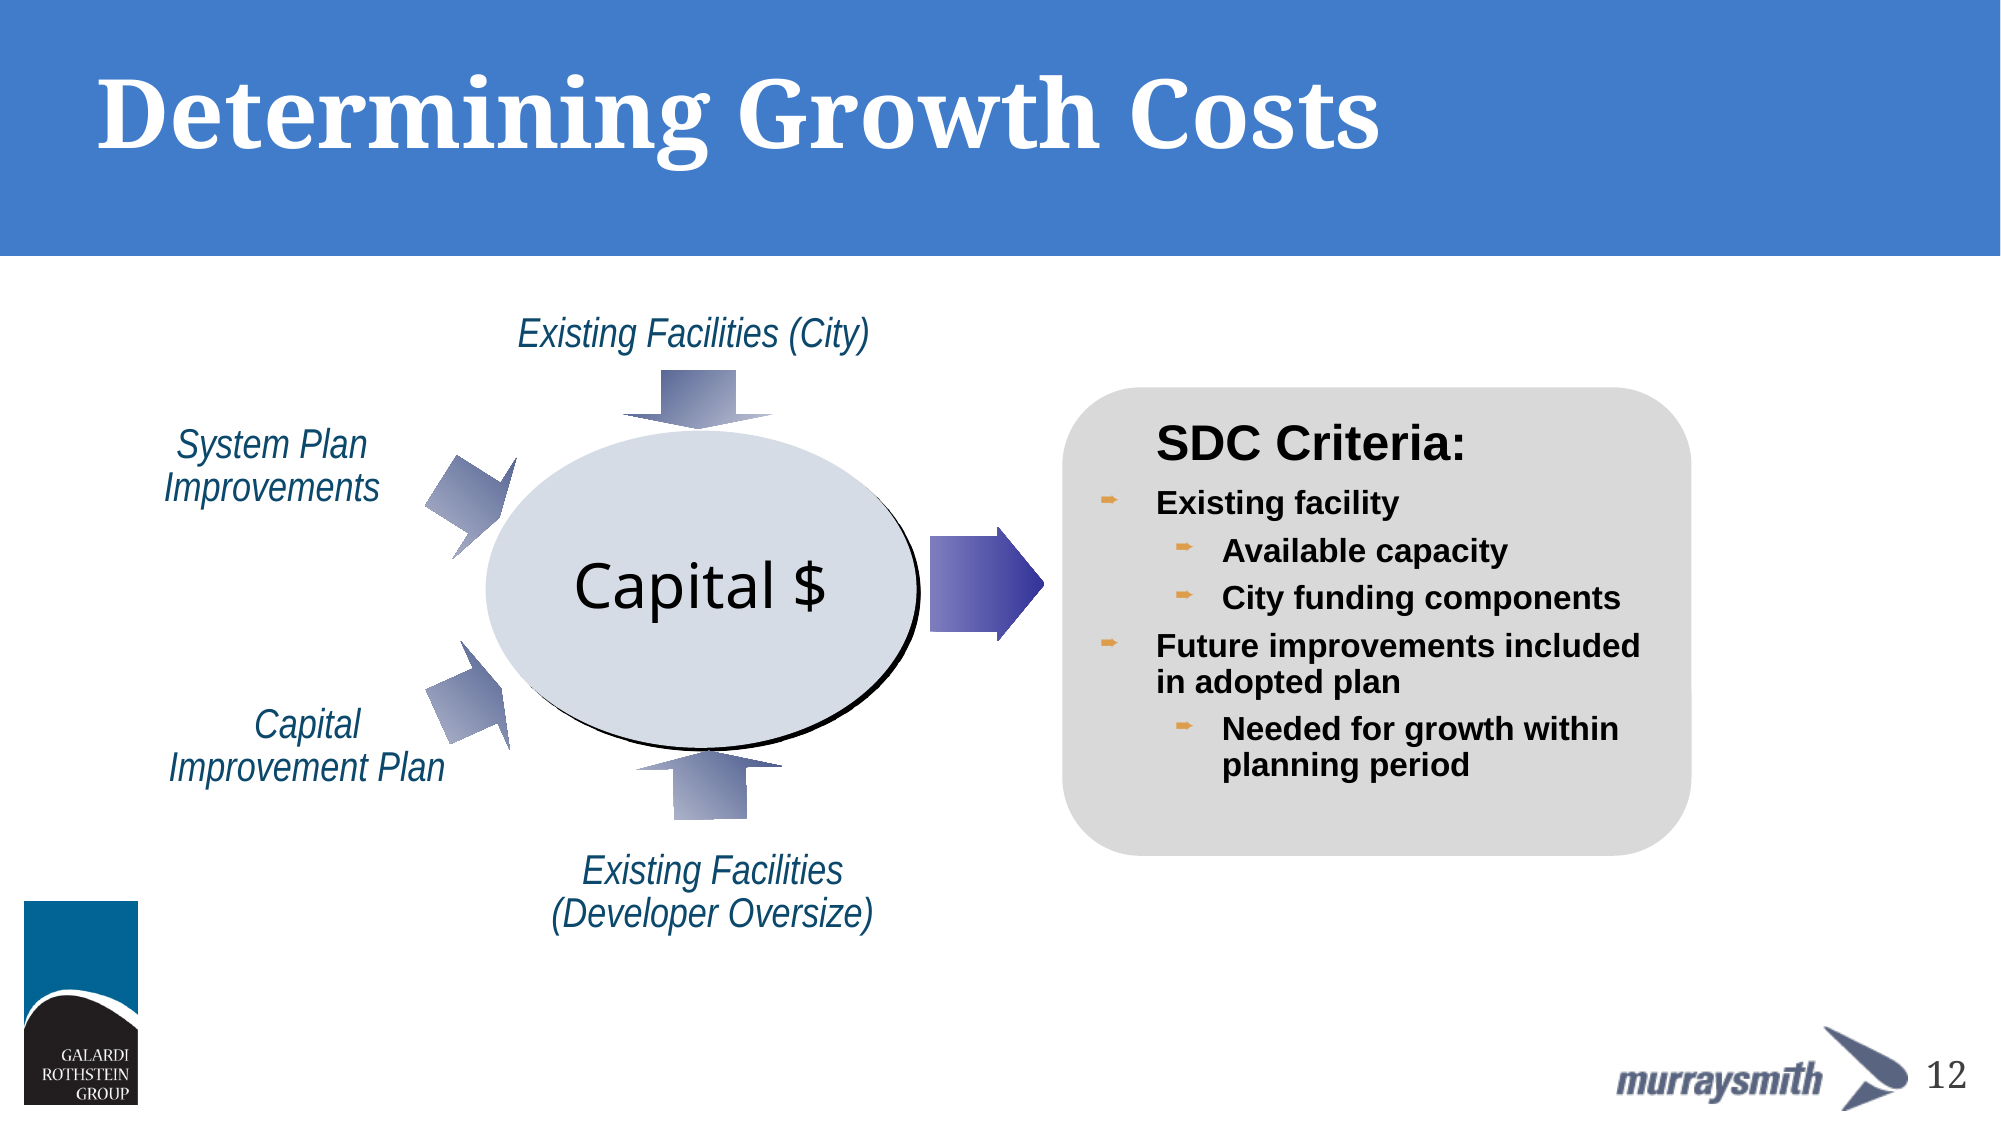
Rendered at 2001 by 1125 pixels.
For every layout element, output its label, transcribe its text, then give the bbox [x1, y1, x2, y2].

text_box [426, 455, 517, 559]
text_box SDC Criteria: Existing facility Available capacity City funding components Future improvements included in adopted plan Needed for growth within planning period [1062, 387, 1692, 856]
text_box 12 [1908, 1043, 2000, 1110]
text_box [636, 750, 782, 820]
picture [24, 990, 138, 1105]
text_box [623, 370, 773, 429]
text_box Capital Improvement Plan [146, 696, 468, 798]
text_box Determining Growth Costs [81, 44, 1948, 262]
text_box Capital $ [485, 430, 917, 748]
text_box [425, 641, 510, 750]
text_box [930, 526, 1045, 642]
text_box Existing Facilities (City) [413, 306, 984, 365]
picture [1616, 1026, 1908, 1111]
text_box Existing Facilities (Developer Oversize) [524, 842, 901, 944]
text_box System Plan Improvements [118, 416, 426, 518]
